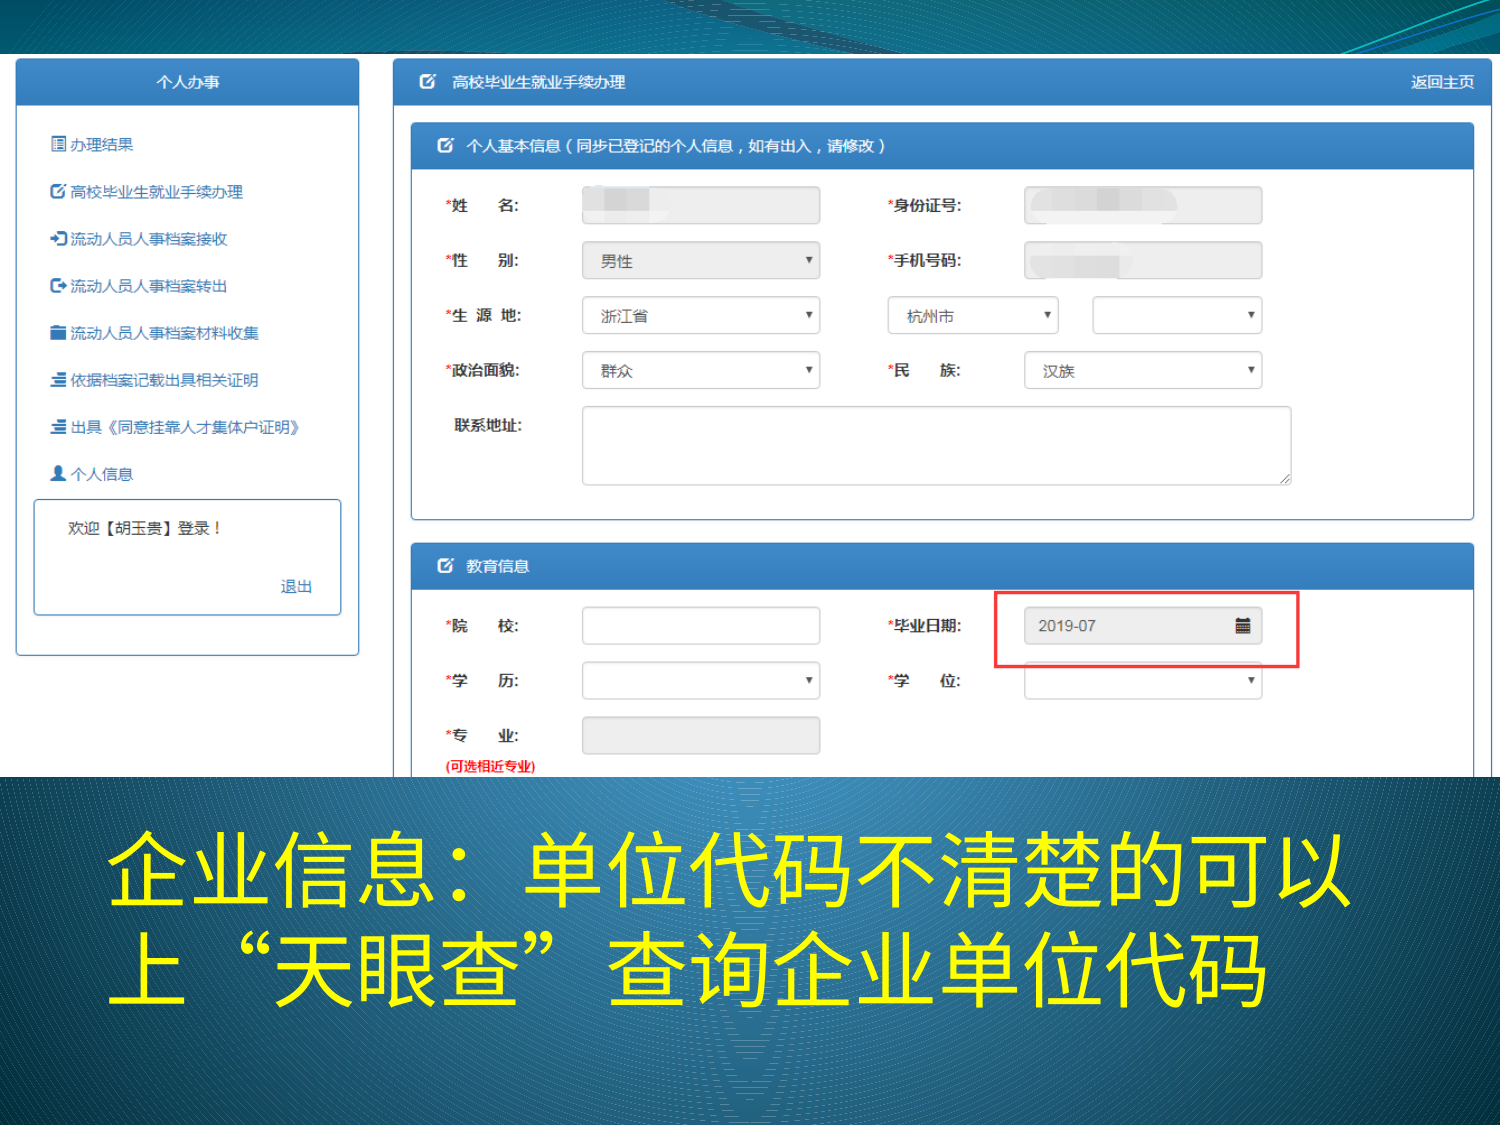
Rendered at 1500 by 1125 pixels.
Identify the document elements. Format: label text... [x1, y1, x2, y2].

picture [0, 54, 1500, 777]
subtitle 企业信息：单位代码不清楚的可以上“天眼查”查询企业单位代码 [105, 810, 1395, 1071]
